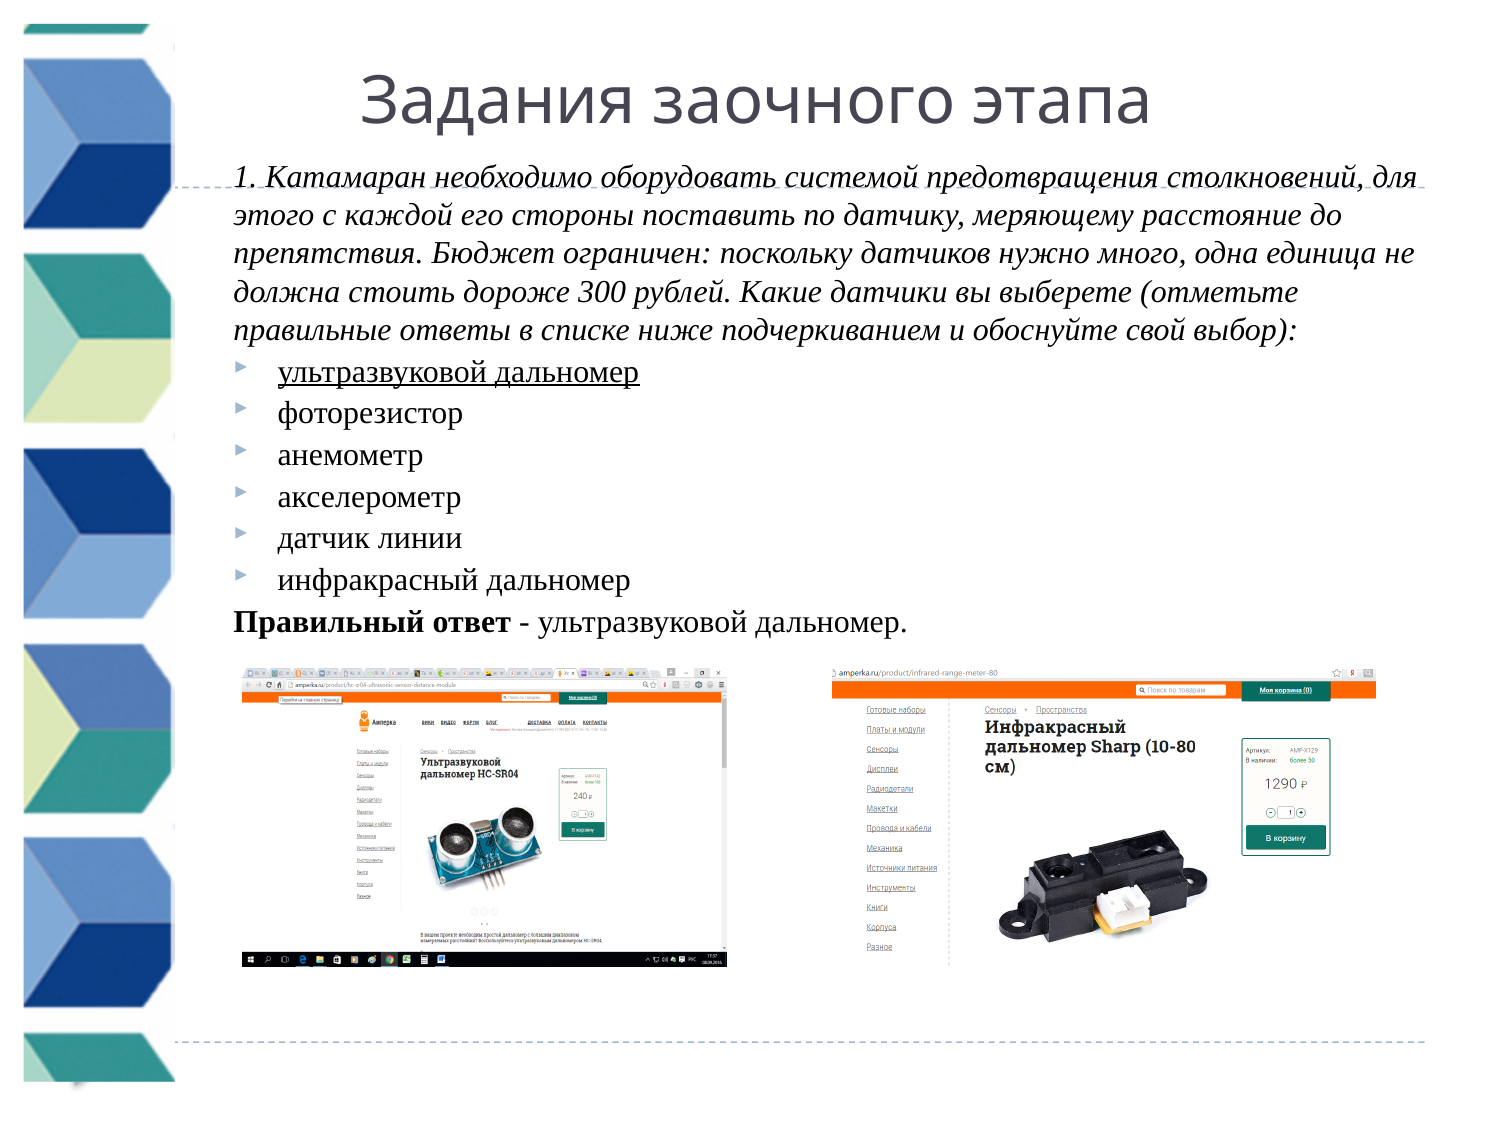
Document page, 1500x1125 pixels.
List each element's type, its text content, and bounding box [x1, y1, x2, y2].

picture [832, 669, 1376, 967]
list 1. Катамаран необходимо оборудовать системой предотвращения столкновений, для этого с каждой его стороны поставить по датчику, меряющему расстояние до препятствия. Бюджет ограничен: поскольку датчиков нужно много, одна единица не должна стоить дороже 300 рублей. Какие датчики вы выберете (отметьте правильные ответы в списке ниже подчеркиванием и обоснуйте свой выбор): ультразвуковой дальномер фоторезистор анемометр акселерометр датчик линии инфракрасный дальномер Правильный ответ - ультразвуковой дальномер. [175, 148, 1475, 957]
picture [241, 668, 727, 967]
picture [0, 25, 629, 1081]
title Задания заочного этапа [175, 46, 1432, 145]
